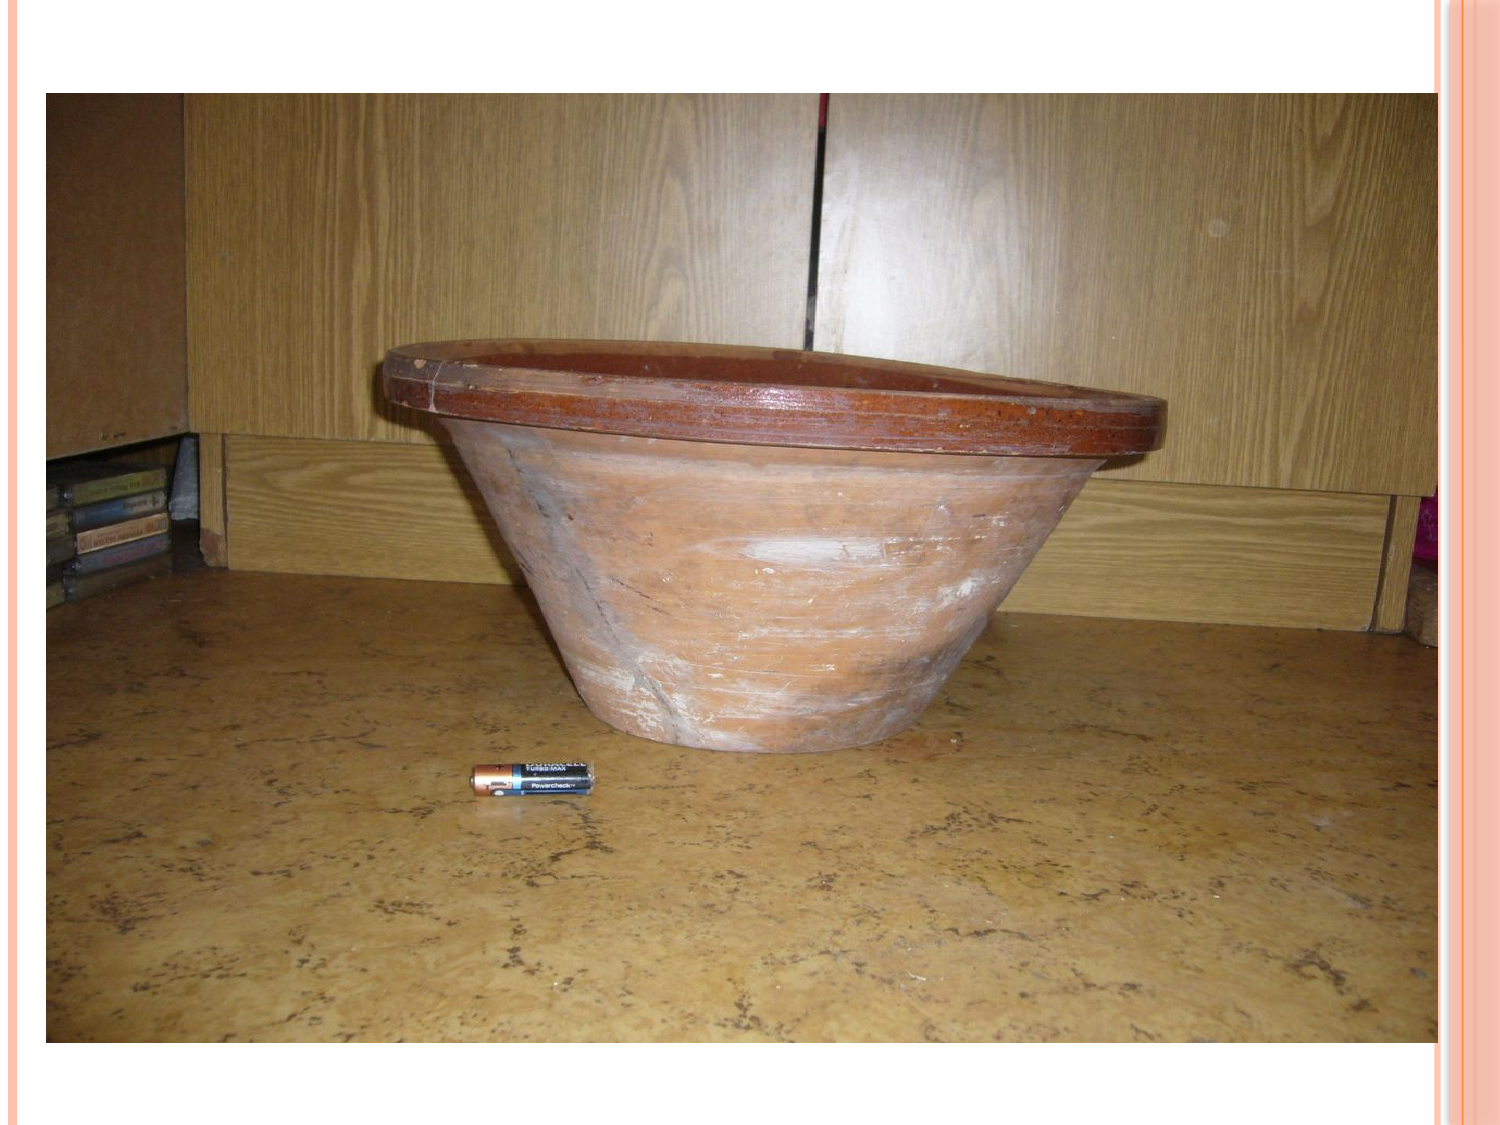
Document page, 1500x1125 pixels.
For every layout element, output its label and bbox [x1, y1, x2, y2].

picture [46, 93, 1438, 1044]
